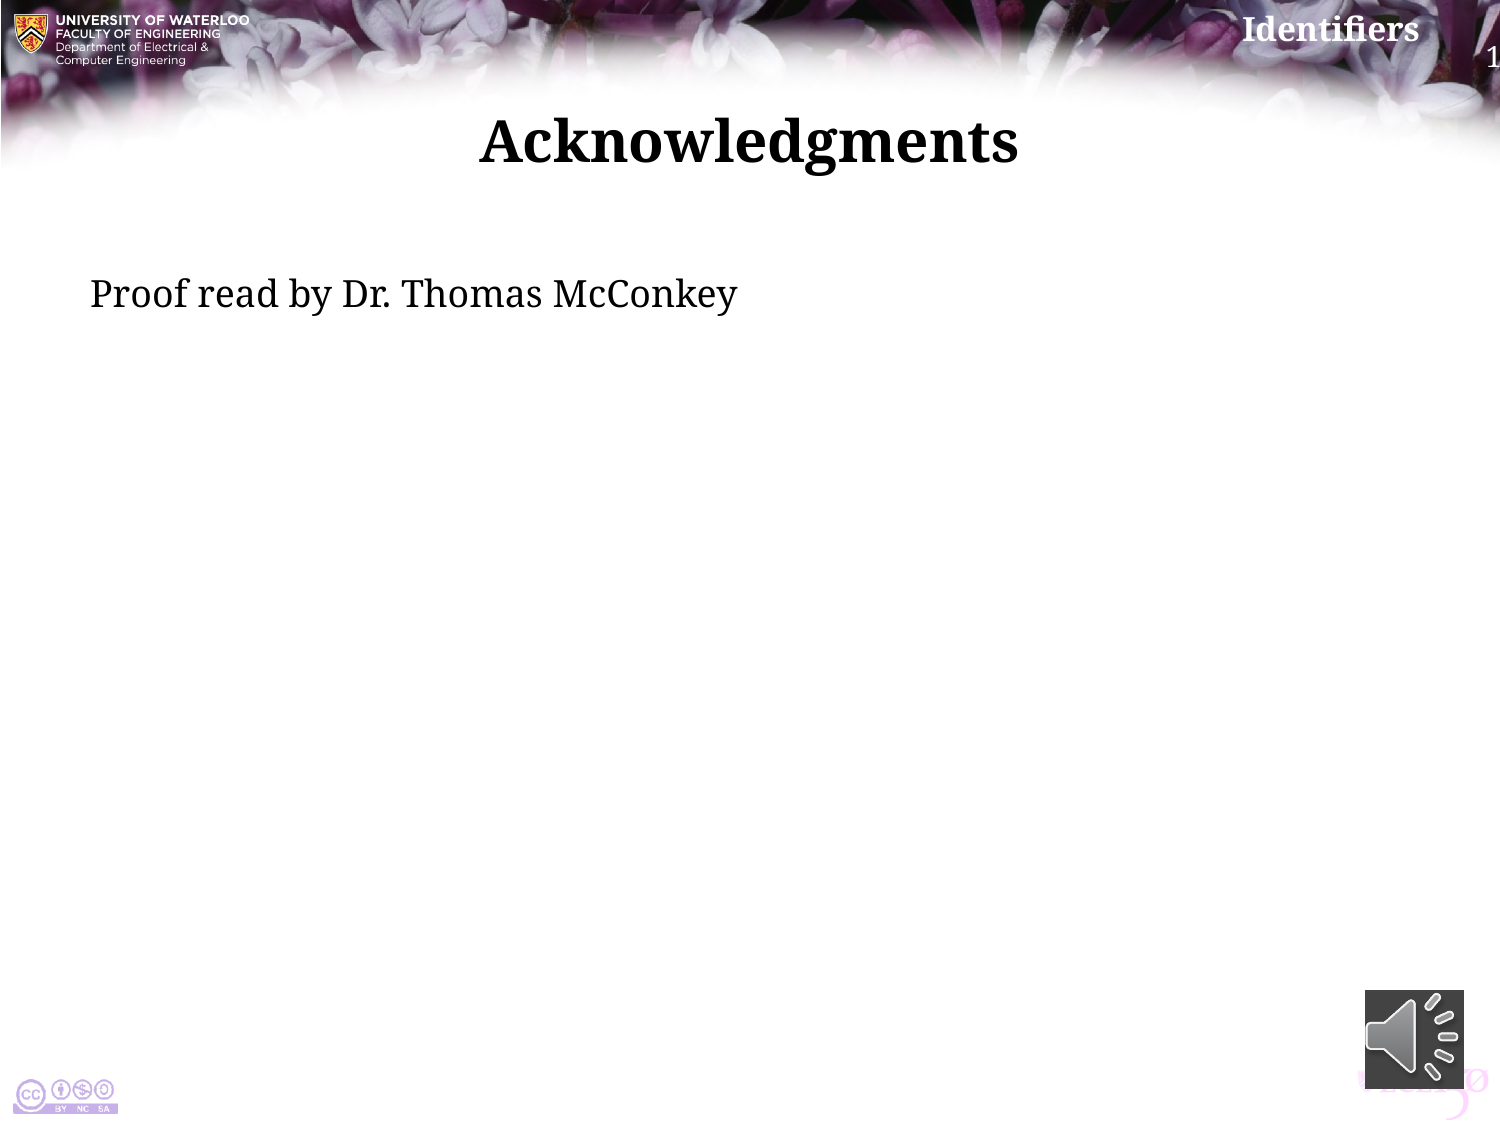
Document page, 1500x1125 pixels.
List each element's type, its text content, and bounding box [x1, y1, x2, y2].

title Acknowledgments [74, 44, 1426, 233]
picture [0, 0, 1500, 1125]
list Proof read by Dr. Thomas McConkey [74, 262, 1426, 1006]
